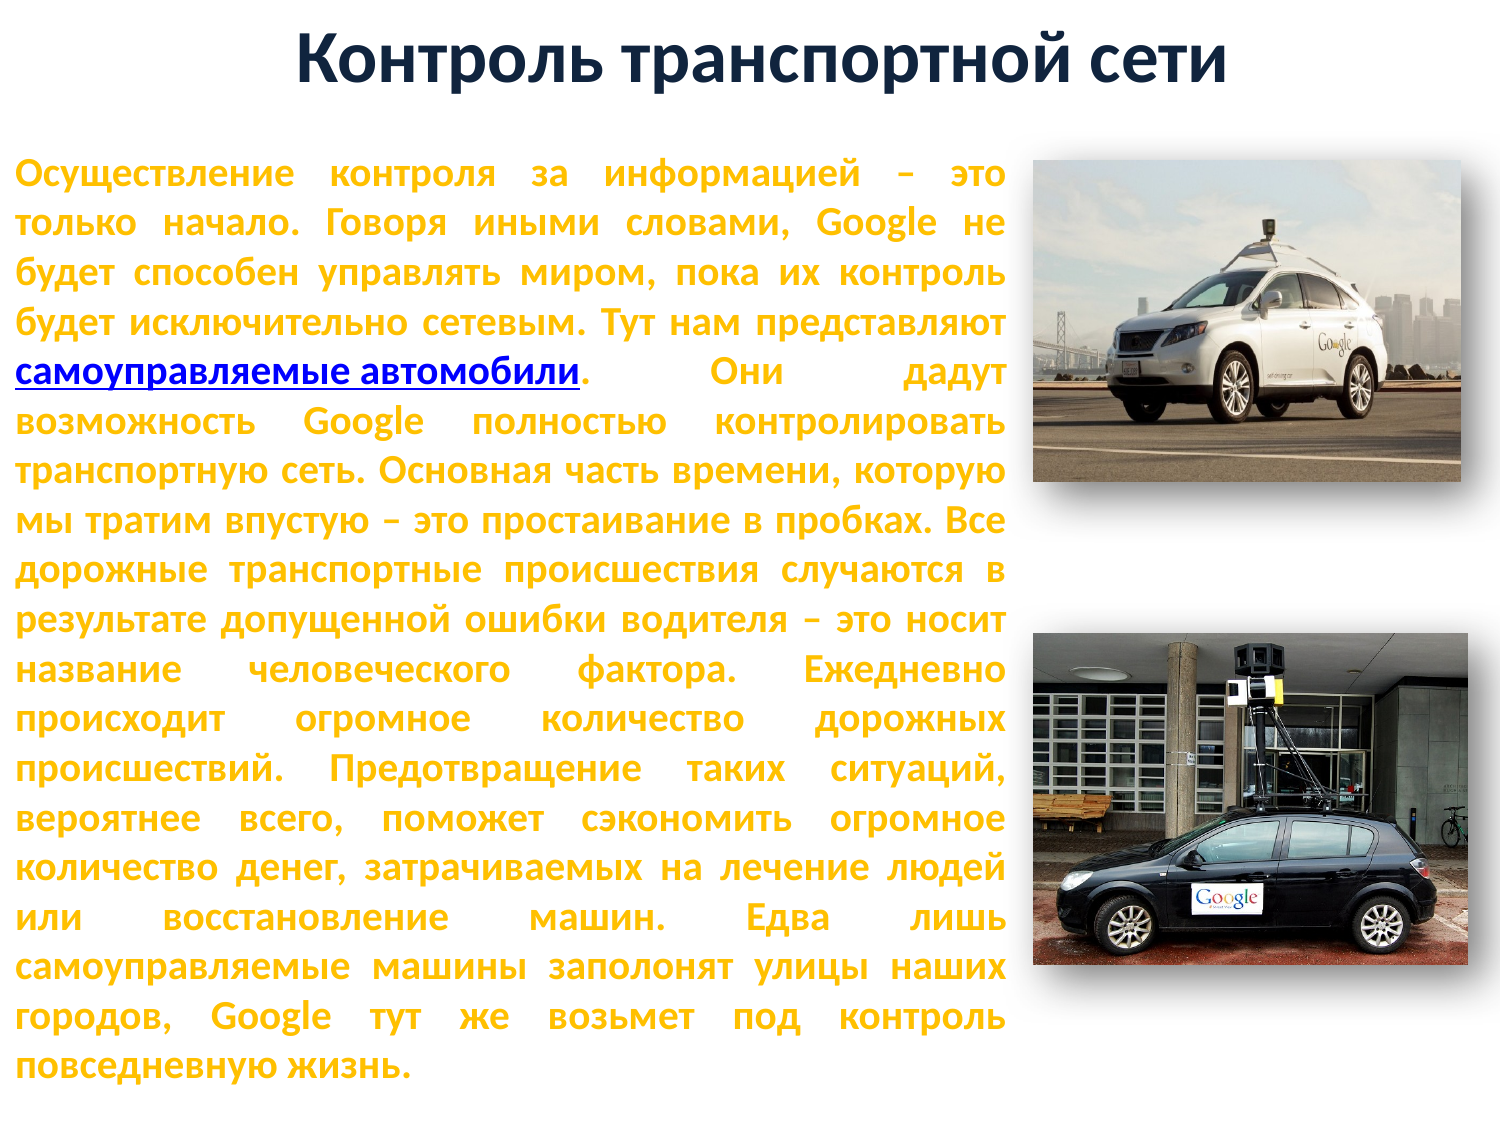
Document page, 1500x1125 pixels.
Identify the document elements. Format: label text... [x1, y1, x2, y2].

picture [1033, 160, 1462, 482]
text_box Контроль транспортной сети [206, 0, 1321, 105]
picture [1033, 633, 1469, 965]
subtitle Осуществление контроля за информацией – это только начало. Говоря иными словами, Google не будет способен управлять миром, пока их контроль будет исключительно сетевым. Тут нам представляют самоуправляемые автомобили. Они дадут возможность Google полностью контролировать транспортную сеть. Основная часть времени, которую мы тратим впустую – это простаивание в пробках. Все дорожные транспортные происшествия случаются в результате допущенной ошибки водителя – это носит название человеческого фактора. Ежедневно происходит огромное количество дорожных происшествий. Предотвращение таких ситуаций, вероятнее всего, поможет сэкономить огромное количество денег, затрачиваемых на лечение людей или восстановление машин. Едва лишь самоуправляемые машины заполонят улицы наших городов, Google тут же возьмет под контроль повседневную жизнь. [0, 137, 1022, 1125]
